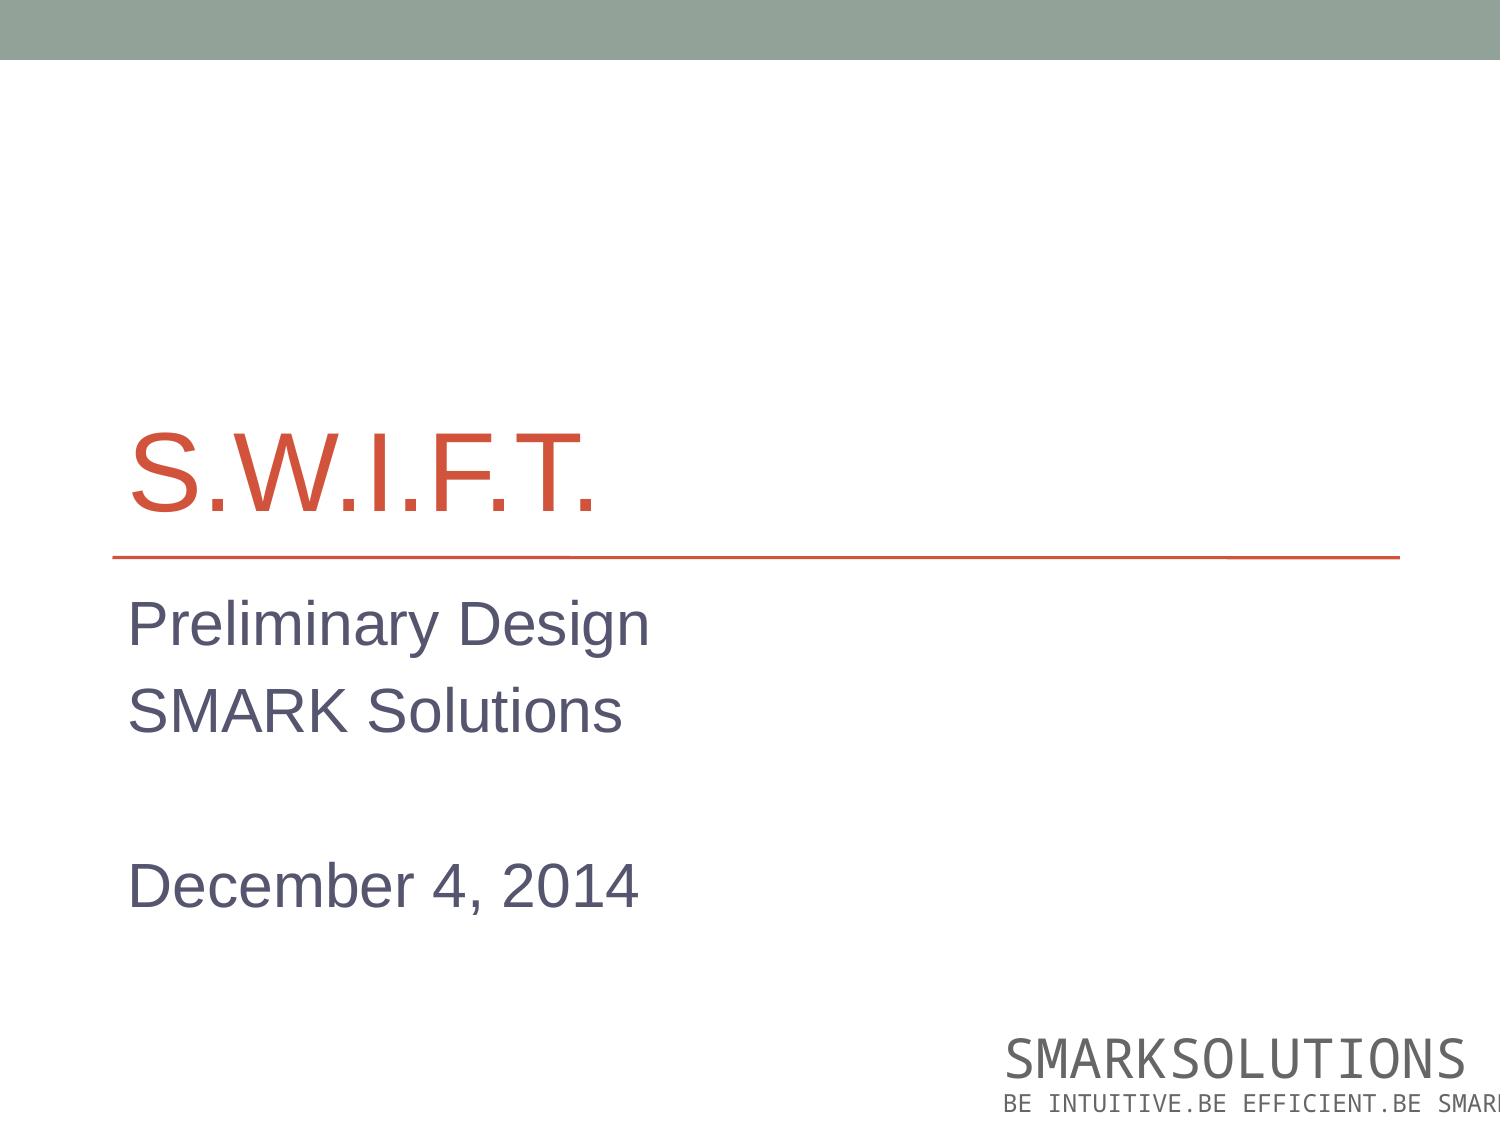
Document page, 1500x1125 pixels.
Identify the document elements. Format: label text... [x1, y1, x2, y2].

text_box SMARKSOLUTIONS BE INTUITIVE.BE EFFICIENT.BE SMARK. [987, 1017, 1500, 1125]
subtitle Preliminary Design SMARK Solutions December 4, 2014 [112, 575, 1163, 863]
title S.W.I.F.T. [112, 224, 1400, 542]
